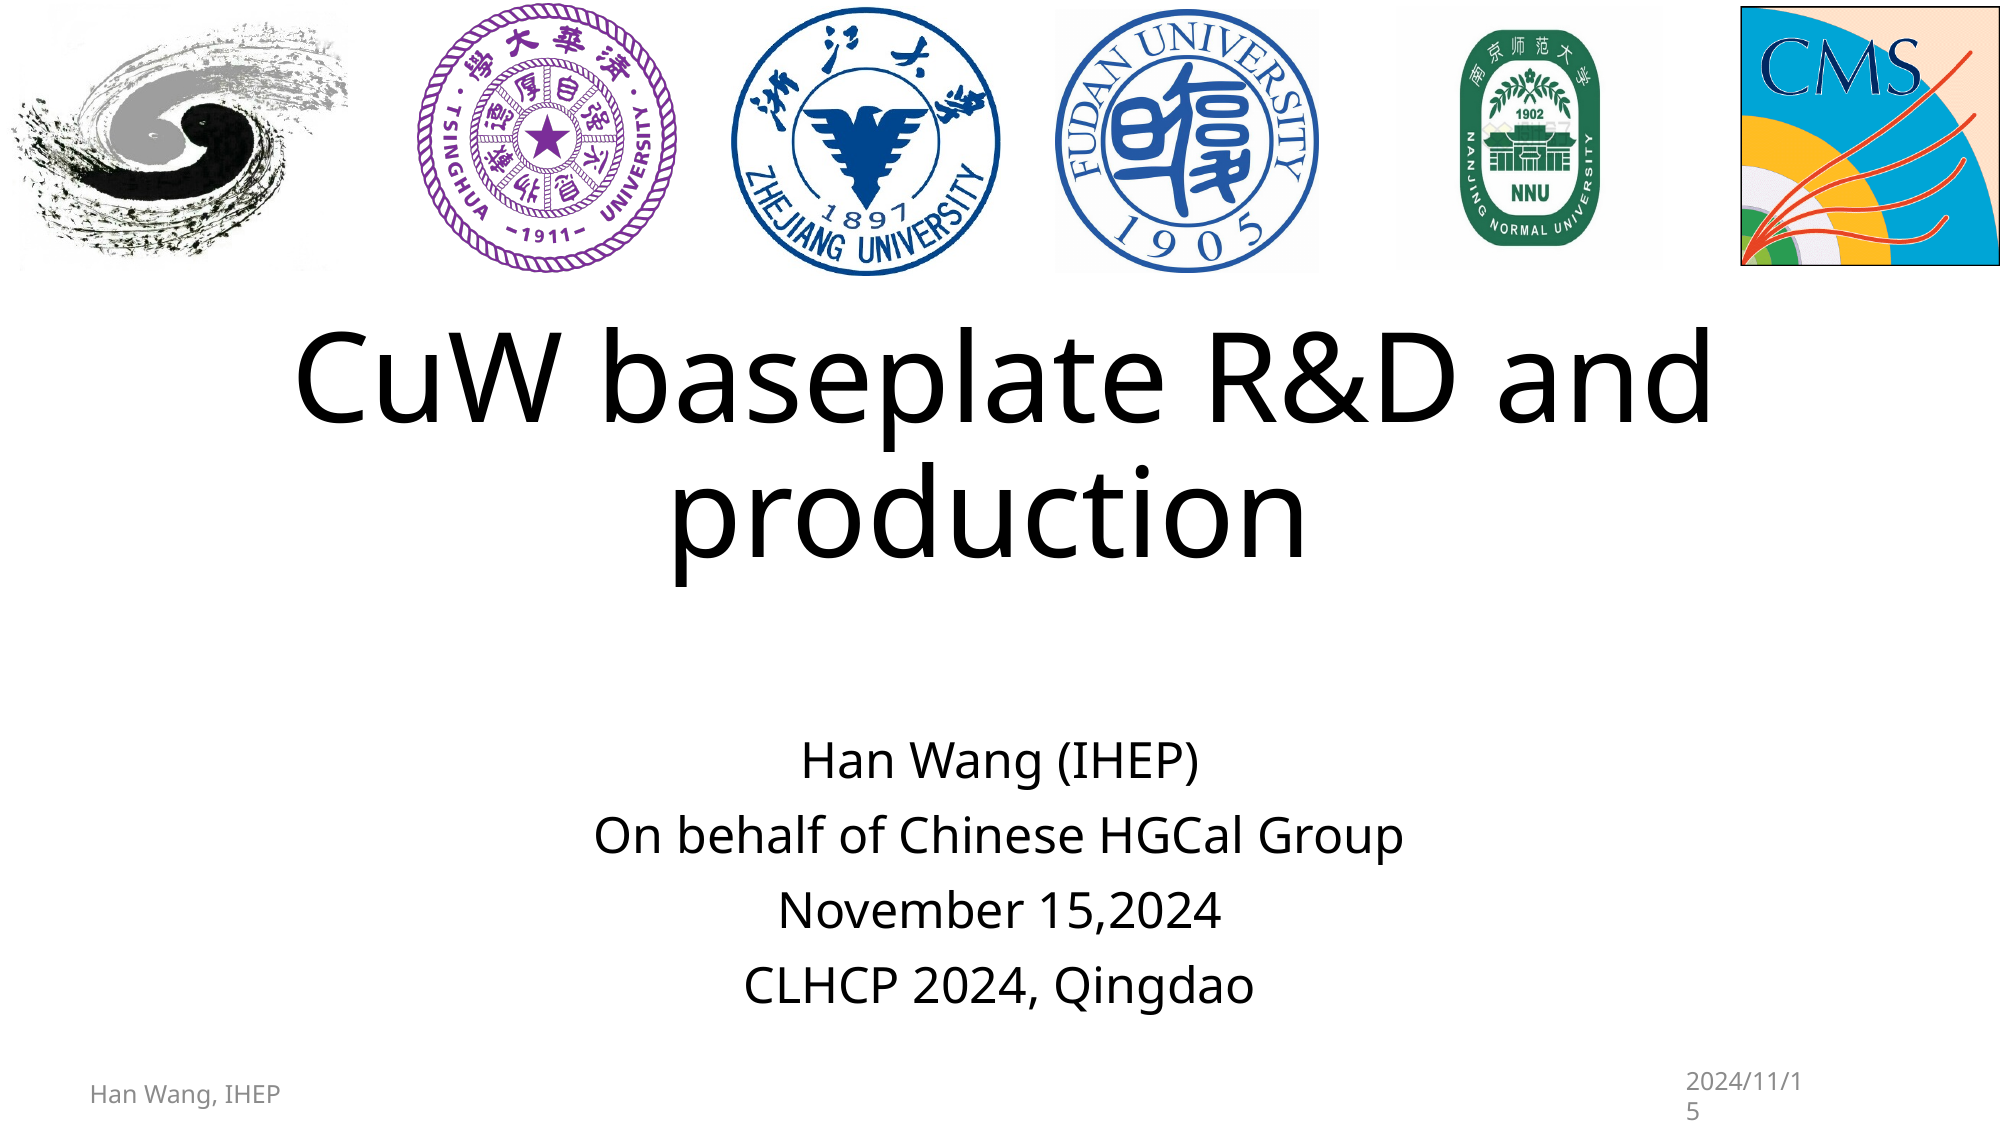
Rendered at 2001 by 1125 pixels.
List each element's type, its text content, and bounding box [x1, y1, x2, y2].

picture [0, 0, 364, 271]
picture [1740, 6, 2000, 266]
subtitle Han Wang (IHEP) On behalf of Chinese HGCal Group November 15,2024 CLHCP 2024, Qingdao [249, 728, 1750, 1066]
picture [1396, 6, 1663, 270]
title CuW baseplate R&D and production [0, 390, 1979, 593]
picture [1762, 38, 1808, 95]
footer Han Wang, IHEP [0, 1065, 371, 1125]
picture [1055, 9, 1319, 273]
picture [417, 2, 677, 273]
picture [731, 6, 1001, 276]
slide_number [1670, 1065, 1830, 1125]
